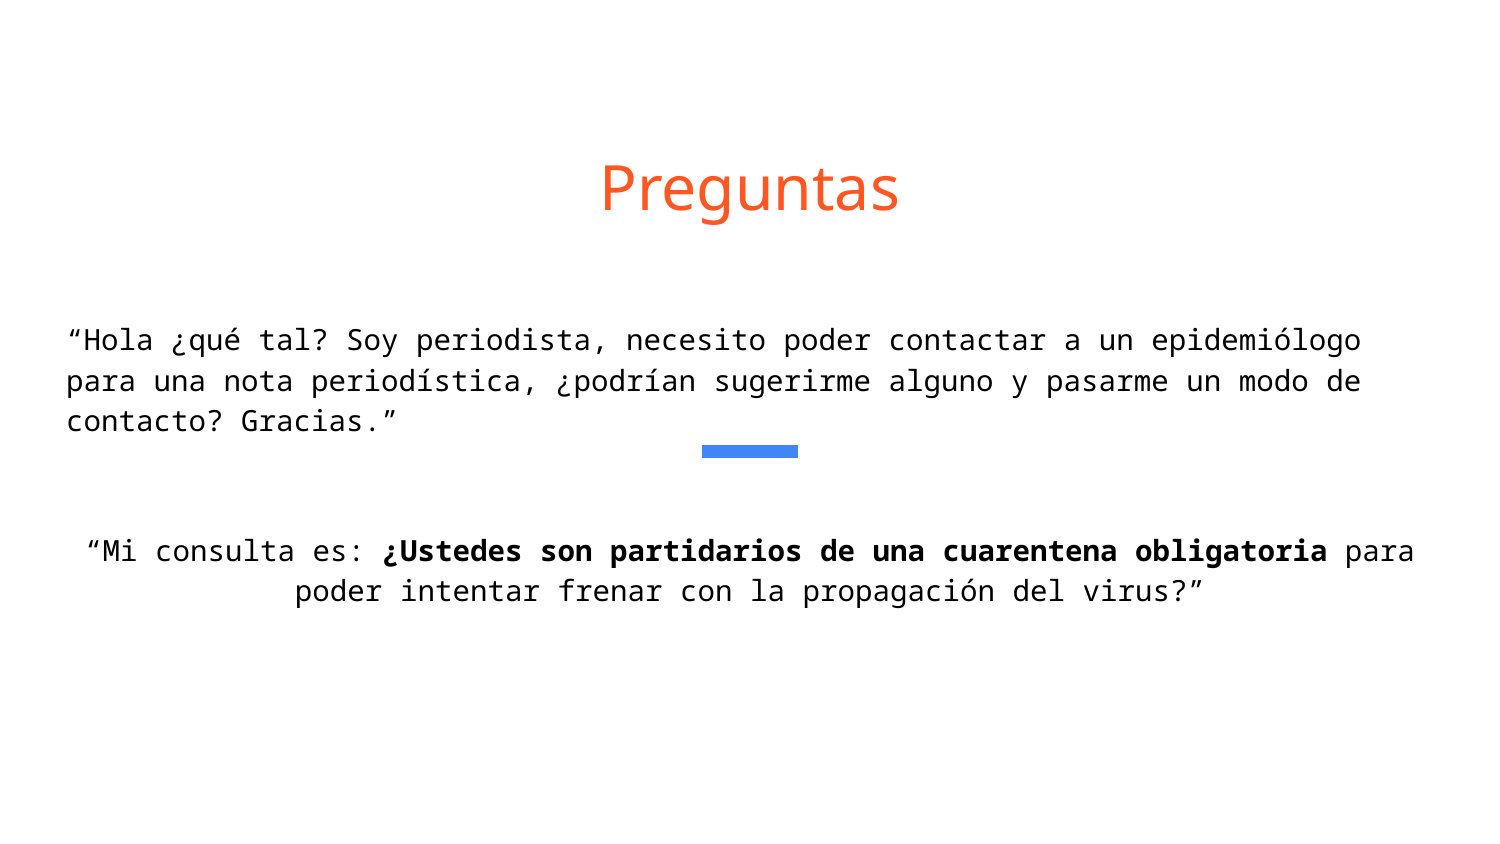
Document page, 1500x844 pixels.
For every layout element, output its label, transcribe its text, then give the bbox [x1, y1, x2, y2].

title Preguntas [112, 102, 1388, 238]
subtitle “Hola ¿qué tal? Soy periodista, necesito poder contactar a un epidemiólogo para una nota periodística, ¿podrían sugerirme alguno y pasarme un modo de contacto? Gracias.” “Mi consulta es: ¿Ustedes son partidarios de una cuarentena obligatoria para poder intentar frenar con la propagación del virus?” [51, 301, 1449, 422]
